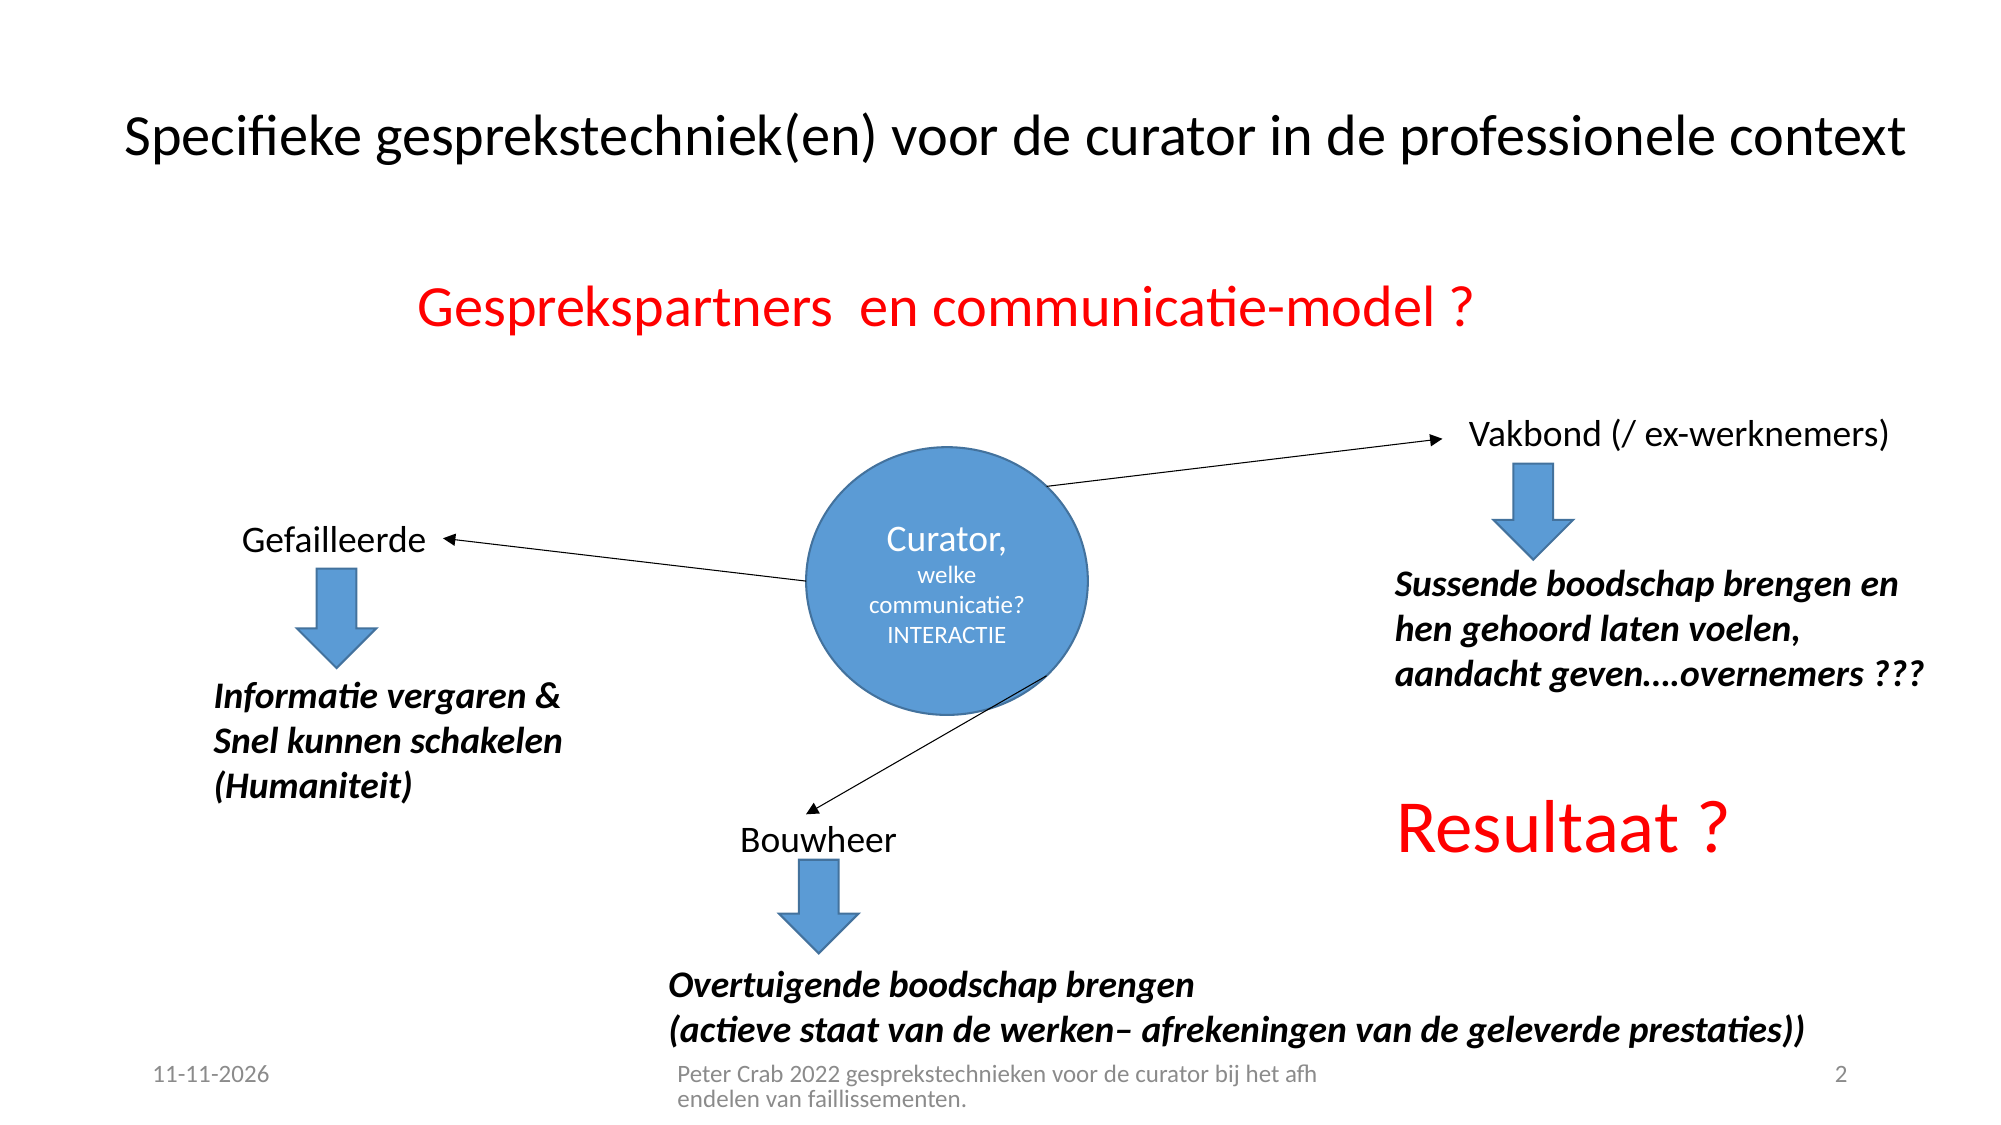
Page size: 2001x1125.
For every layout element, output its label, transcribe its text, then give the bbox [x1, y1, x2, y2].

text_box [1491, 462, 1576, 562]
text_box Resultaat ? [1381, 770, 1747, 875]
text_box Gefailleerde [227, 507, 442, 568]
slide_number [137, 1042, 588, 1103]
text_box Sussende boodschap brengen en hen gehoord laten voelen, aandacht geven….overnemers ??? [1380, 551, 1941, 702]
text_box Vakbond (/ ex-werknemers) [1454, 401, 1906, 462]
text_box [806, 675, 1047, 815]
text_box Overtuigende boodschap brengen (actieve staat van de werken– afrekeningen van de geleverde prestaties)) [653, 952, 1823, 1058]
text_box Bouwheer [725, 807, 913, 867]
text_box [442, 538, 806, 582]
text_box Curator, welke communicatie? INTERACTIE [805, 446, 1089, 677]
text_box [294, 567, 379, 670]
text_box [776, 858, 862, 955]
text_box Gesprekspartners en communicatie-model ? [402, 260, 1491, 346]
slide_number 2 [1412, 1042, 1863, 1103]
footer Peter Crab 2022 gesprekstechnieken voor de curator bij het afhendelen van faillissementen. [662, 1042, 1338, 1103]
text_box Specifieke gesprekstechniek(en) voor de curator in de professionele context [109, 89, 1936, 175]
text_box Informatie vergaren & Snel kunnen schakelen (Humaniteit) [198, 663, 579, 814]
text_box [1046, 438, 1443, 487]
